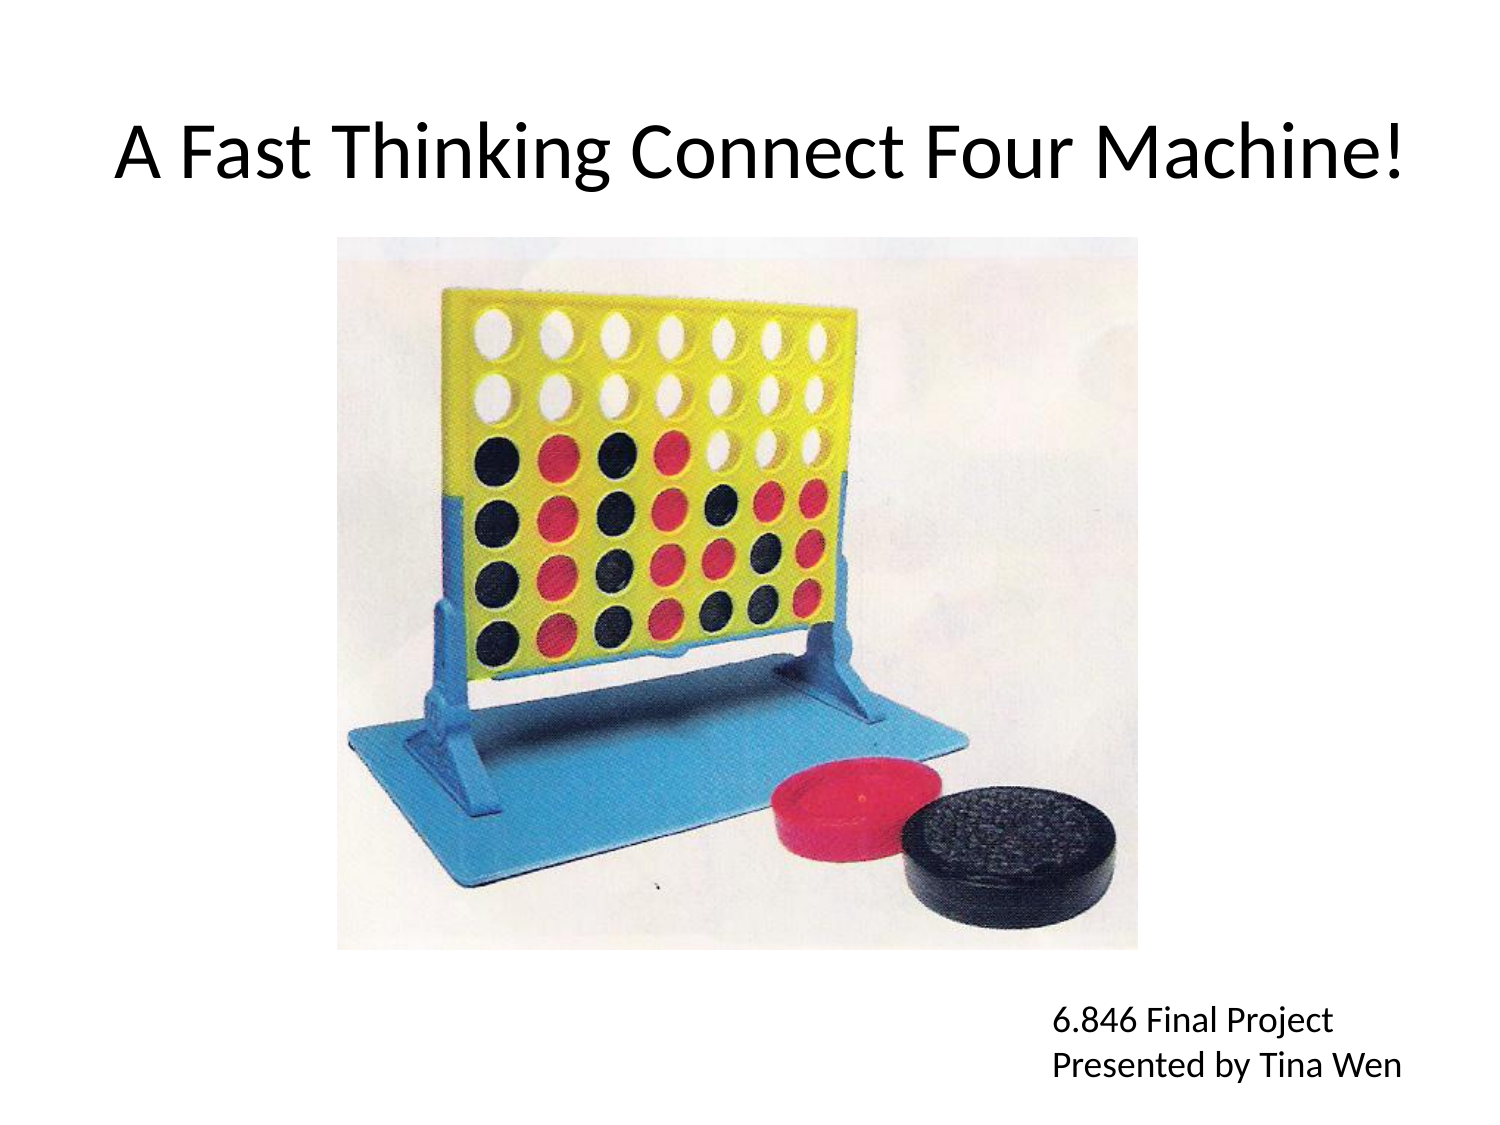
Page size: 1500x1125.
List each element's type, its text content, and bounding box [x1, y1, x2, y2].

title A Fast Thinking Connect Four Machine! [50, 50, 1475, 243]
text_box 6.846 Final Project Presented by Tina Wen [1037, 987, 1475, 1093]
picture [337, 237, 1138, 950]
